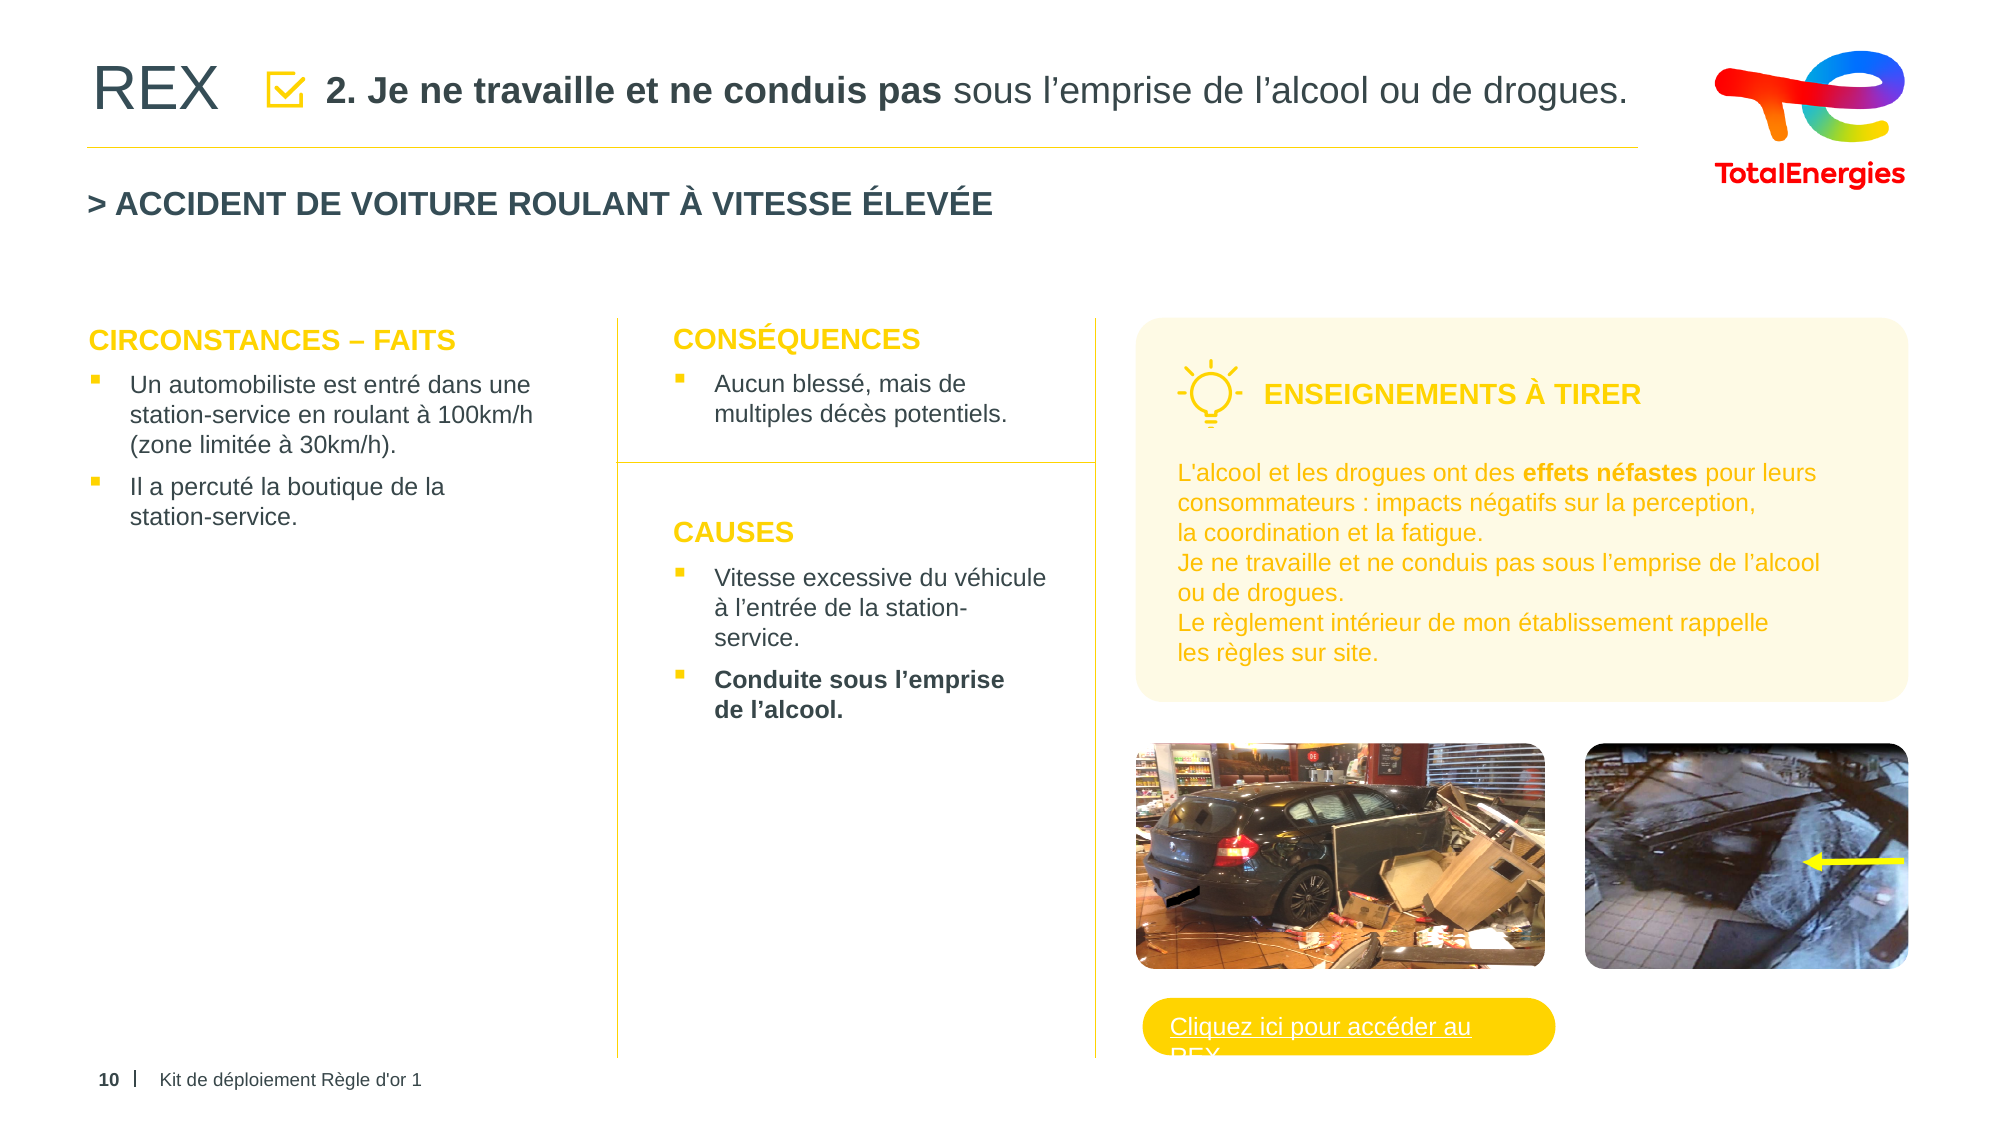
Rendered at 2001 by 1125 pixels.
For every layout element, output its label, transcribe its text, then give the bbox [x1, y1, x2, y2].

picture [265, 69, 306, 110]
text_box [1134, 316, 1910, 704]
picture [1177, 359, 1243, 428]
text_box CAUSES Vitesse excessive du véhicule à l’entrée de la station-service. Conduite sous l’emprise de l’alcool. [673, 496, 1055, 724]
text_box L'alcool et les drogues ont des effets néfastes pour leurs consommateurs : impacts négatifs sur la perception, la coordination et la fatigue. Je ne travaille et ne conduis pas sous l’emprise de l’alcool ou de drogues. Le règlement intérieur de mon établissement rappelle les règles sur site. [1177, 456, 1867, 667]
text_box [1142, 997, 1556, 1056]
text_box REX [77, 39, 261, 137]
text_box CIRCONSTANCES – FAITS Un automobiliste est entré dans une station-service en roulant à 100km/h (zone limitée à 30km/h). Il a percuté la boutique de la station-service. [88, 303, 555, 531]
picture [1585, 743, 1909, 969]
text_box > ACCIDENT DE VOITURE ROULANT À VITESSE ÉLEVÉE [87, 182, 1428, 216]
slide_number 10 [40, 1058, 135, 1100]
text_box ENSEIGNEMENTS À TIRER [1263, 375, 1671, 411]
picture [1688, 24, 1931, 216]
text_box CONSÉQUENCES Aucun blessé, mais de multiples décès potentiels. [673, 302, 1058, 428]
footer Kit de déploiement Règle d'or 1 [144, 1058, 736, 1100]
text_box 2. Je ne travaille et ne conduis pas sous l’emprise de l’alcool ou de drogues. [310, 58, 1652, 138]
picture [1135, 743, 1545, 969]
